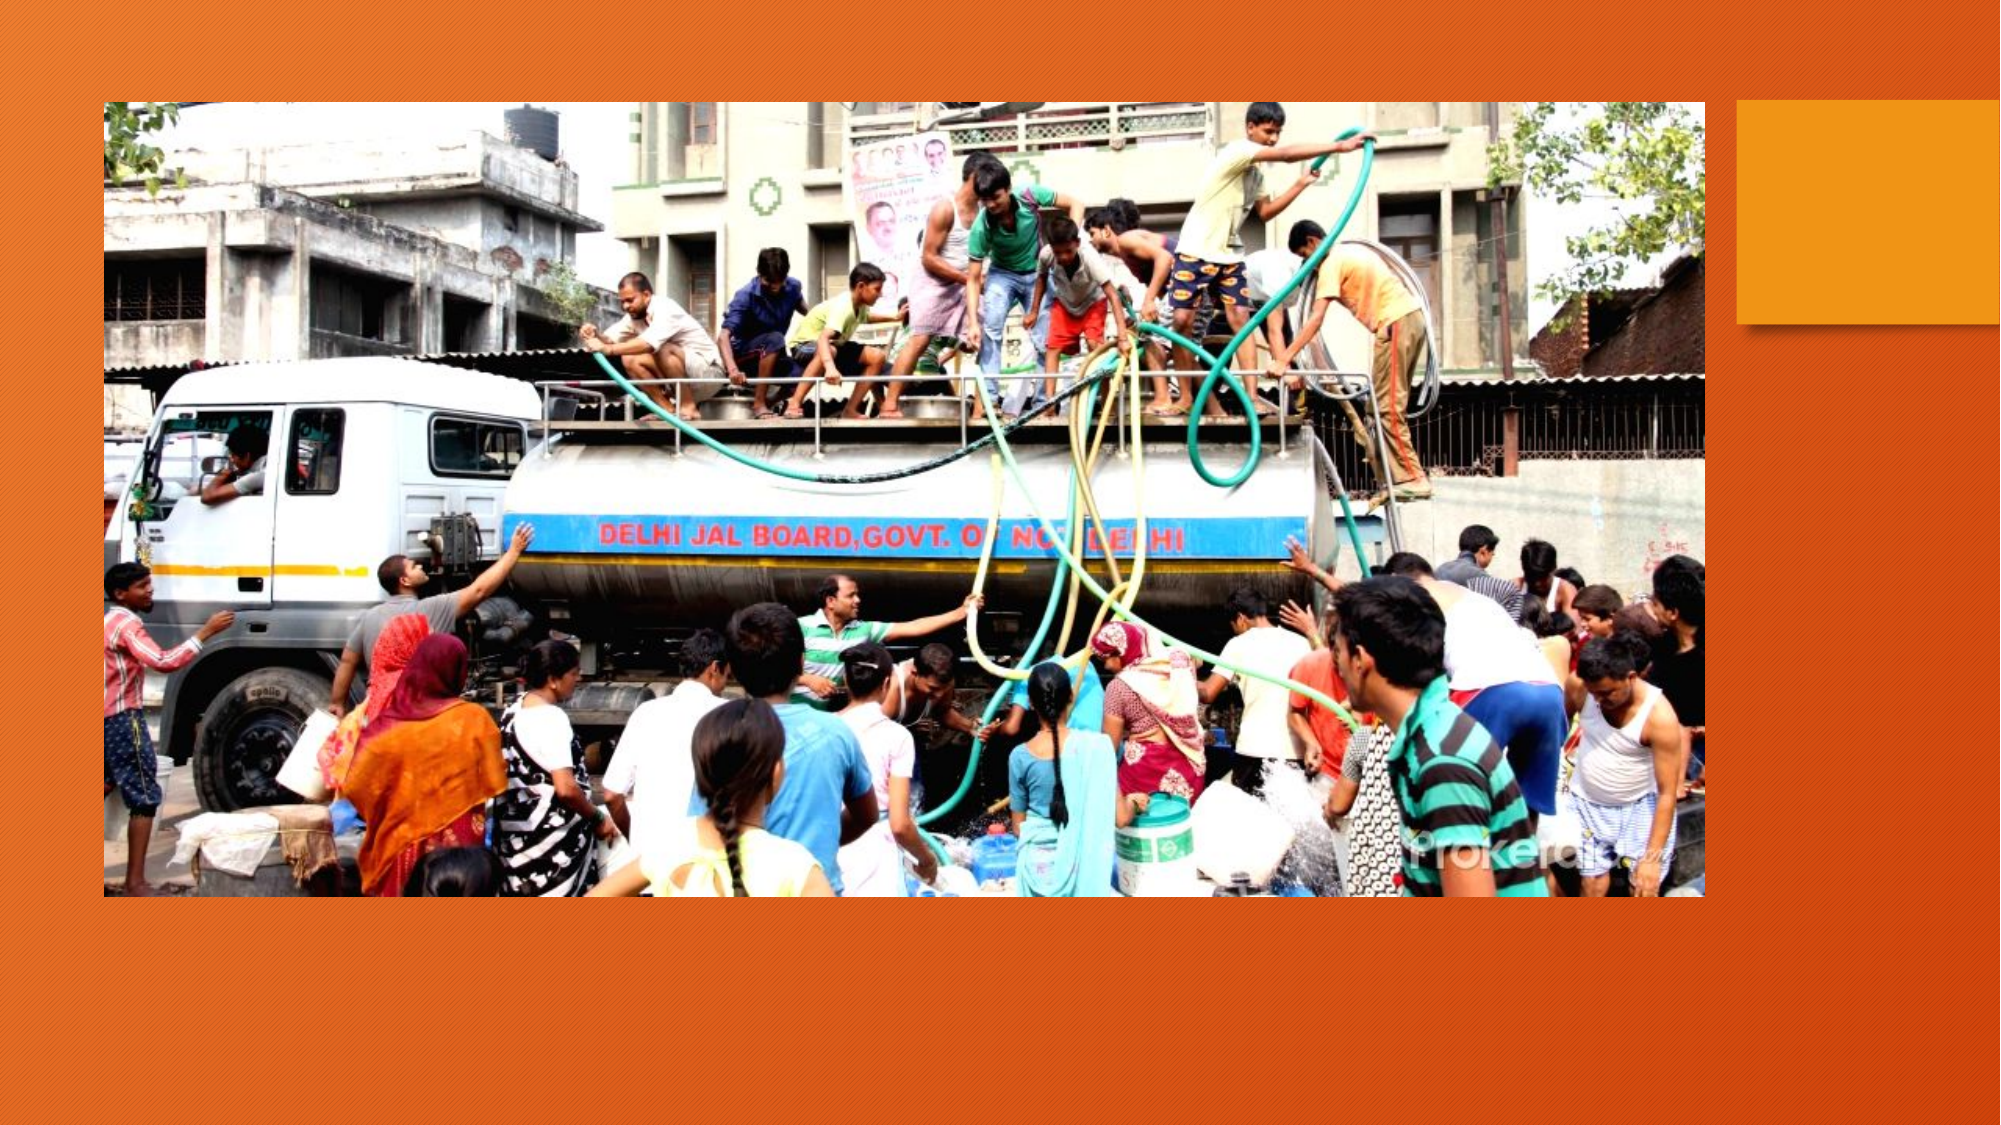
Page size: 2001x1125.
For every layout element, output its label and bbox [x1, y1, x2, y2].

picture [1736, 325, 2000, 347]
picture [104, 102, 1705, 897]
